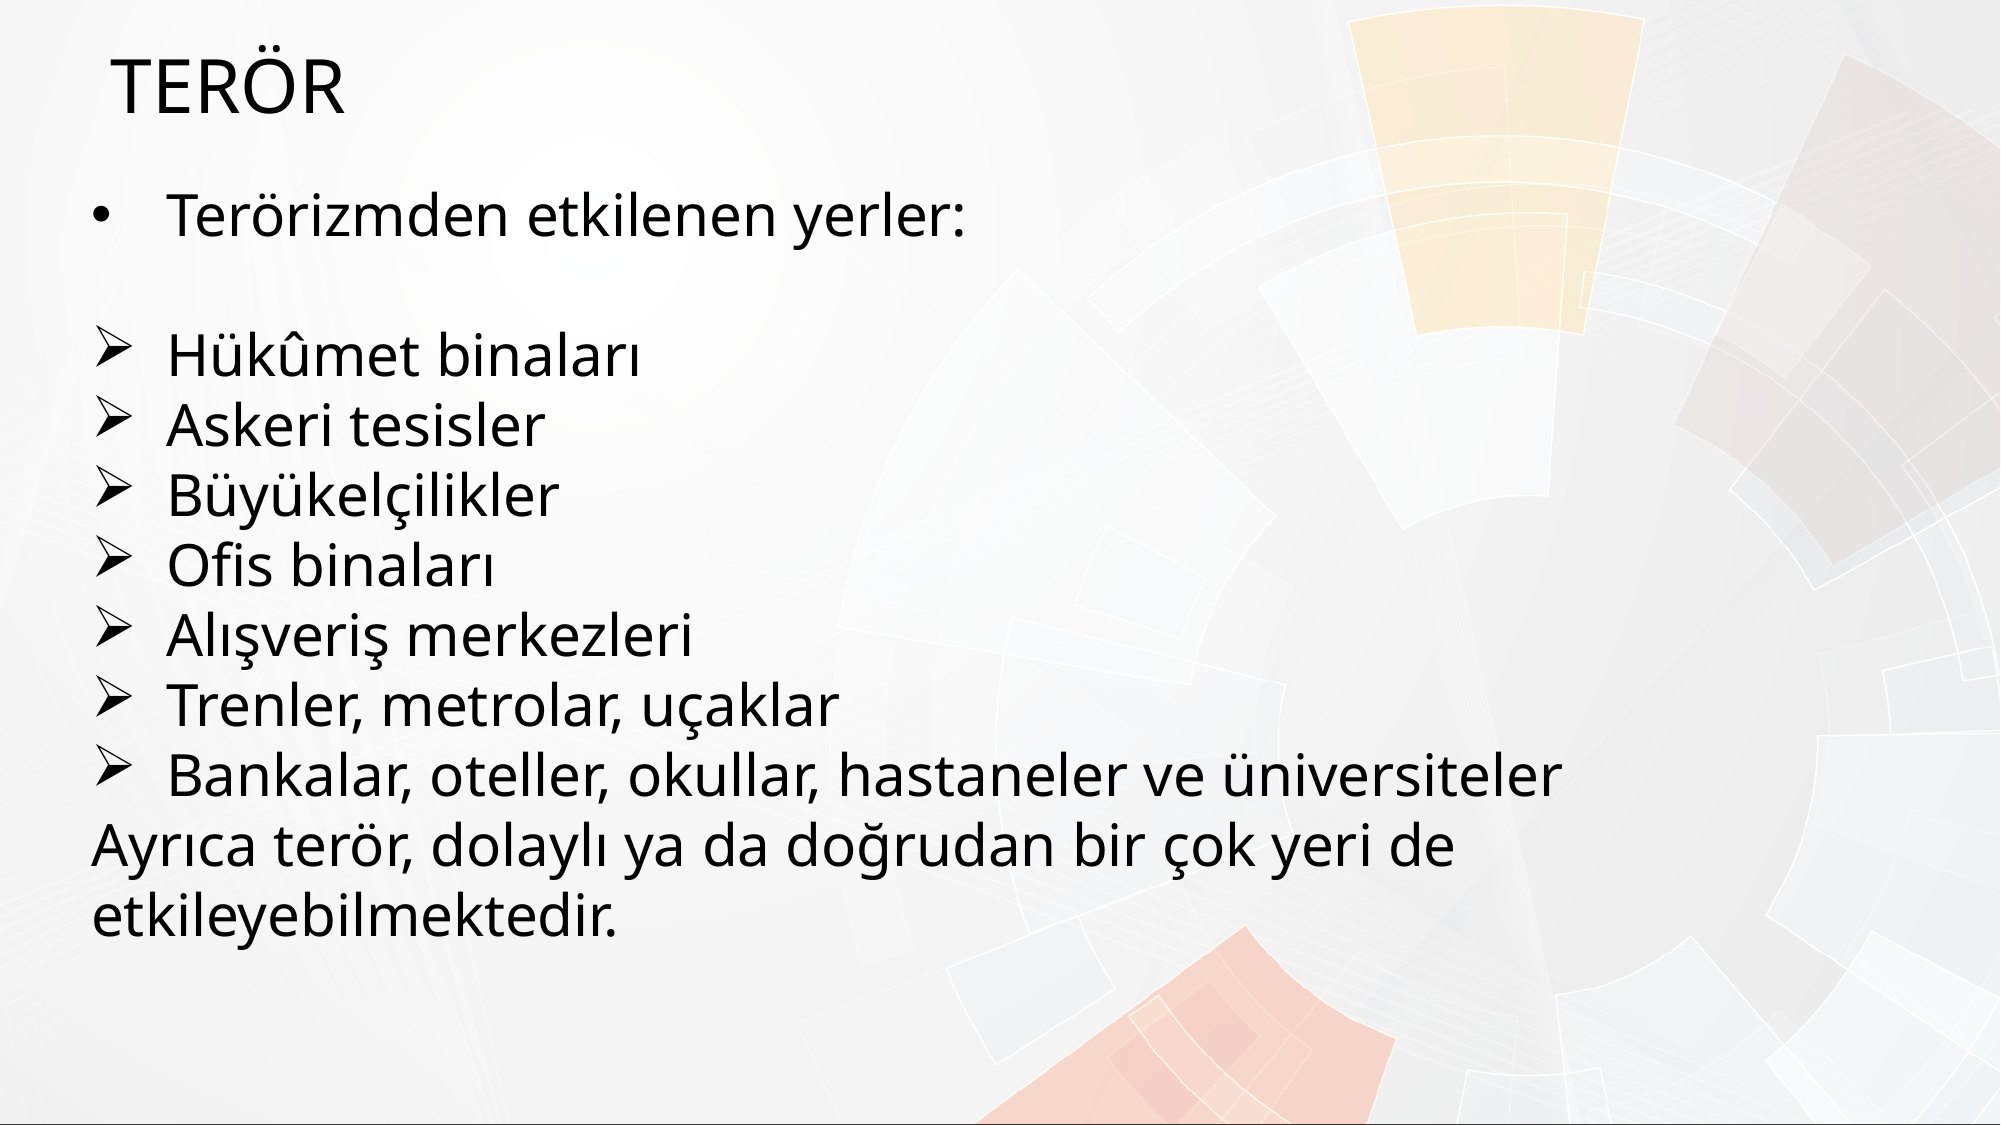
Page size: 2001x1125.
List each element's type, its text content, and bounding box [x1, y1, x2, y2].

picture [0, 0, 2001, 1125]
text_box TERÖR [95, 30, 381, 136]
text_box Terörizmden etkilenen yerler: Hükûmet binaları Askeri tesisler Büyükelçilikler Ofis binaları Alışveriş merkezleri Trenler, metrolar, uçaklar Bankalar, oteller, okullar, hastaneler ve üniversiteler Ayrıca terör, dolaylı ya da doğrudan bir çok yeri de etkileyebilmektedir. [76, 170, 1943, 956]
